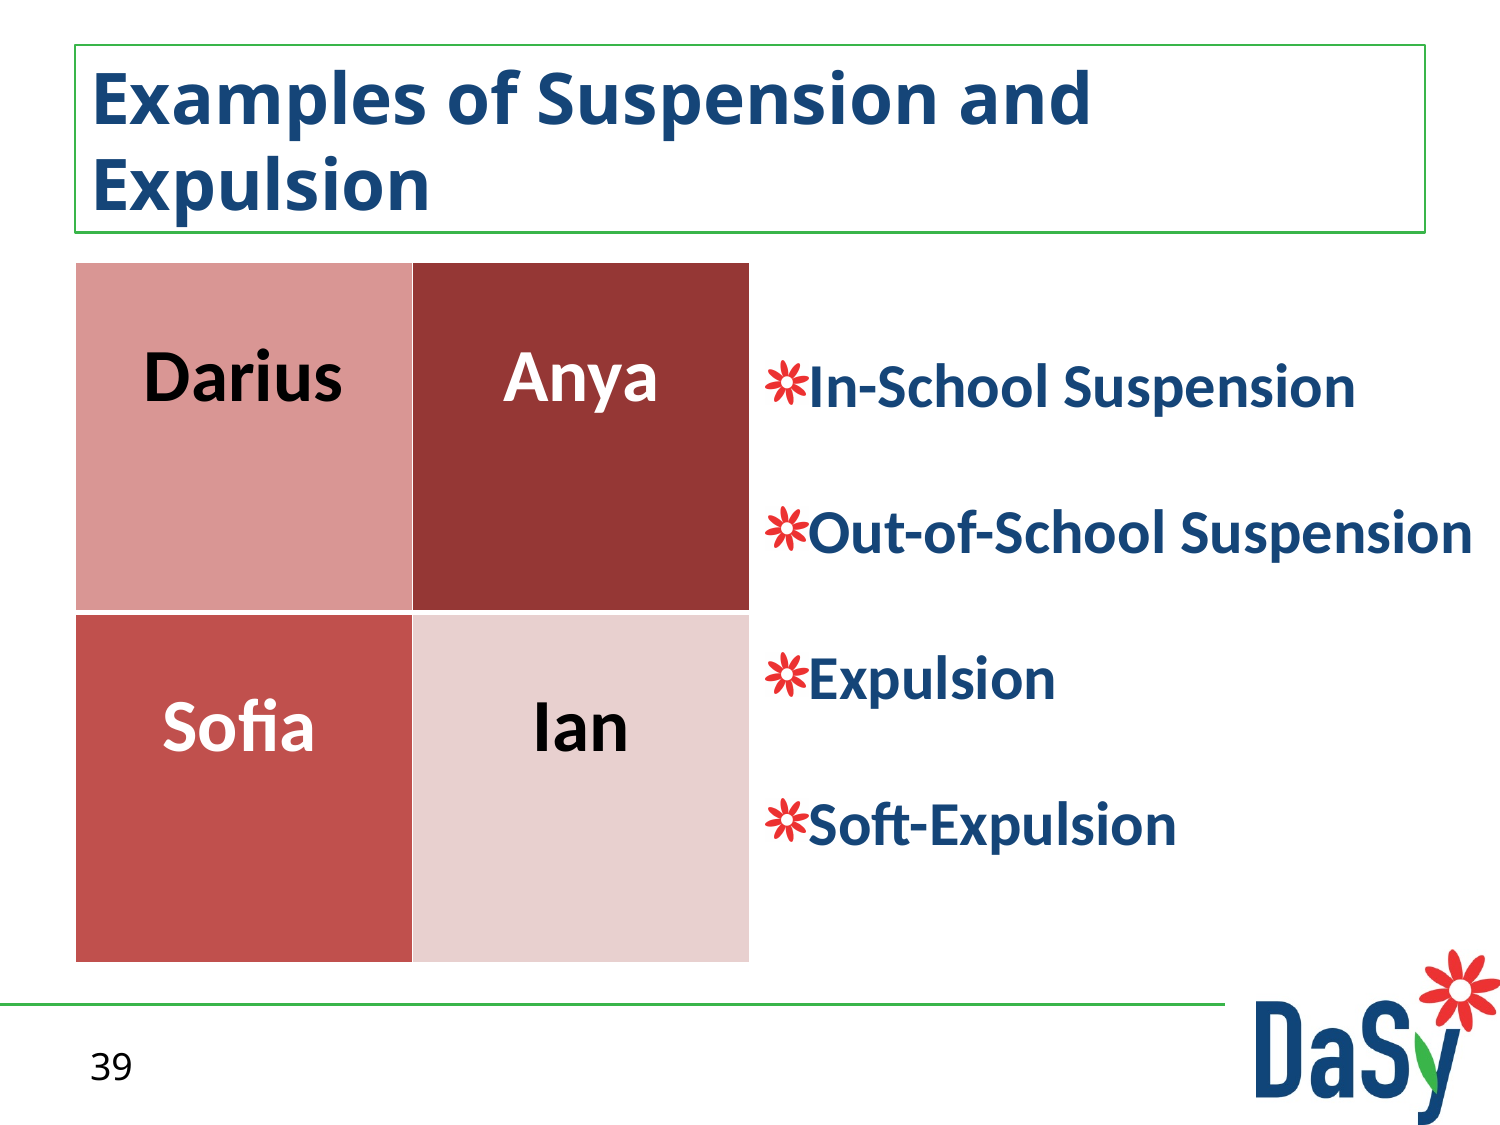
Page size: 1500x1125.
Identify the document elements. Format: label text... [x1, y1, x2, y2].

table_header Anya [413, 263, 749, 610]
slide_number 39 [75, 1038, 425, 1098]
title Examples of Suspension and Expulsion [74, 44, 1426, 234]
picture [765, 506, 809, 551]
table_cell Ian [413, 615, 749, 962]
picture [765, 360, 809, 405]
table_cell Sofia [76, 615, 412, 962]
picture [765, 652, 809, 697]
picture [1256, 949, 1500, 1125]
table_header Darius [76, 263, 412, 610]
picture [765, 798, 809, 842]
text_box In-School Suspension Out-of-School Suspension Expulsion Soft-Expulsion [750, 337, 1500, 900]
